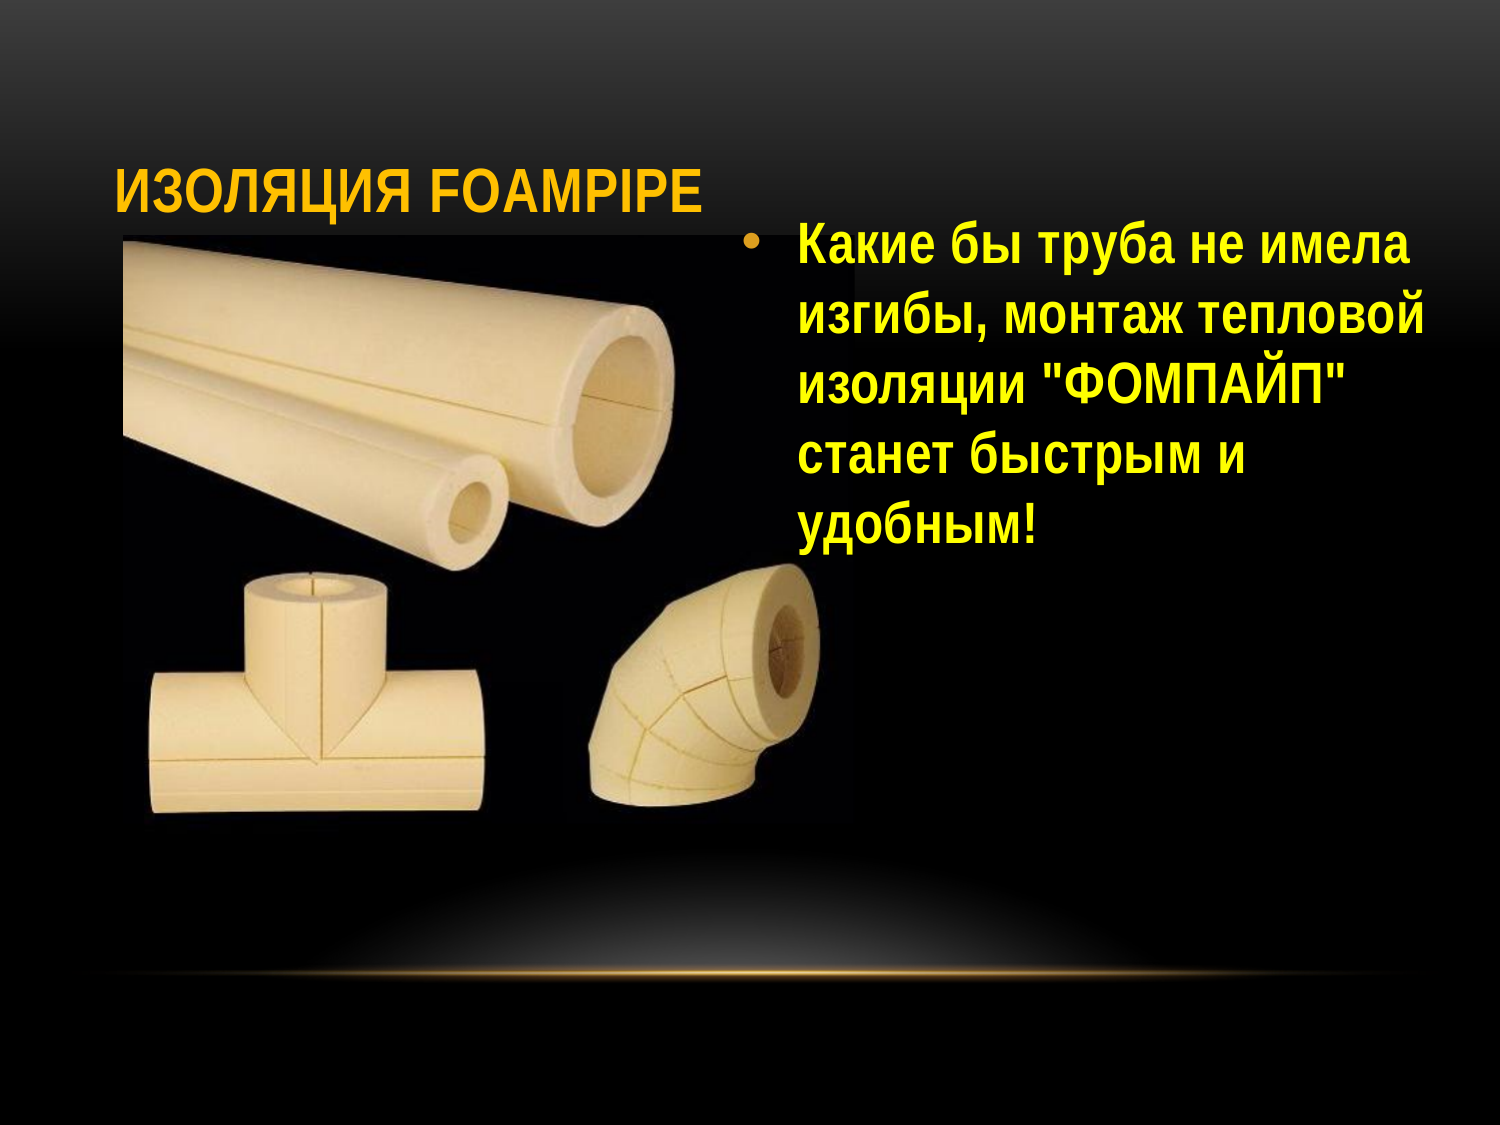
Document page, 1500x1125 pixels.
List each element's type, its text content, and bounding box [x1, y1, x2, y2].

list Какие бы труба не имела изгибы, монтаж тепловой изоляции "ФОМПАЙП" станет быстрым и удобным! [726, 198, 1500, 873]
picture [0, 0, 1500, 1125]
title Изоляция foampipe [99, 45, 1400, 233]
